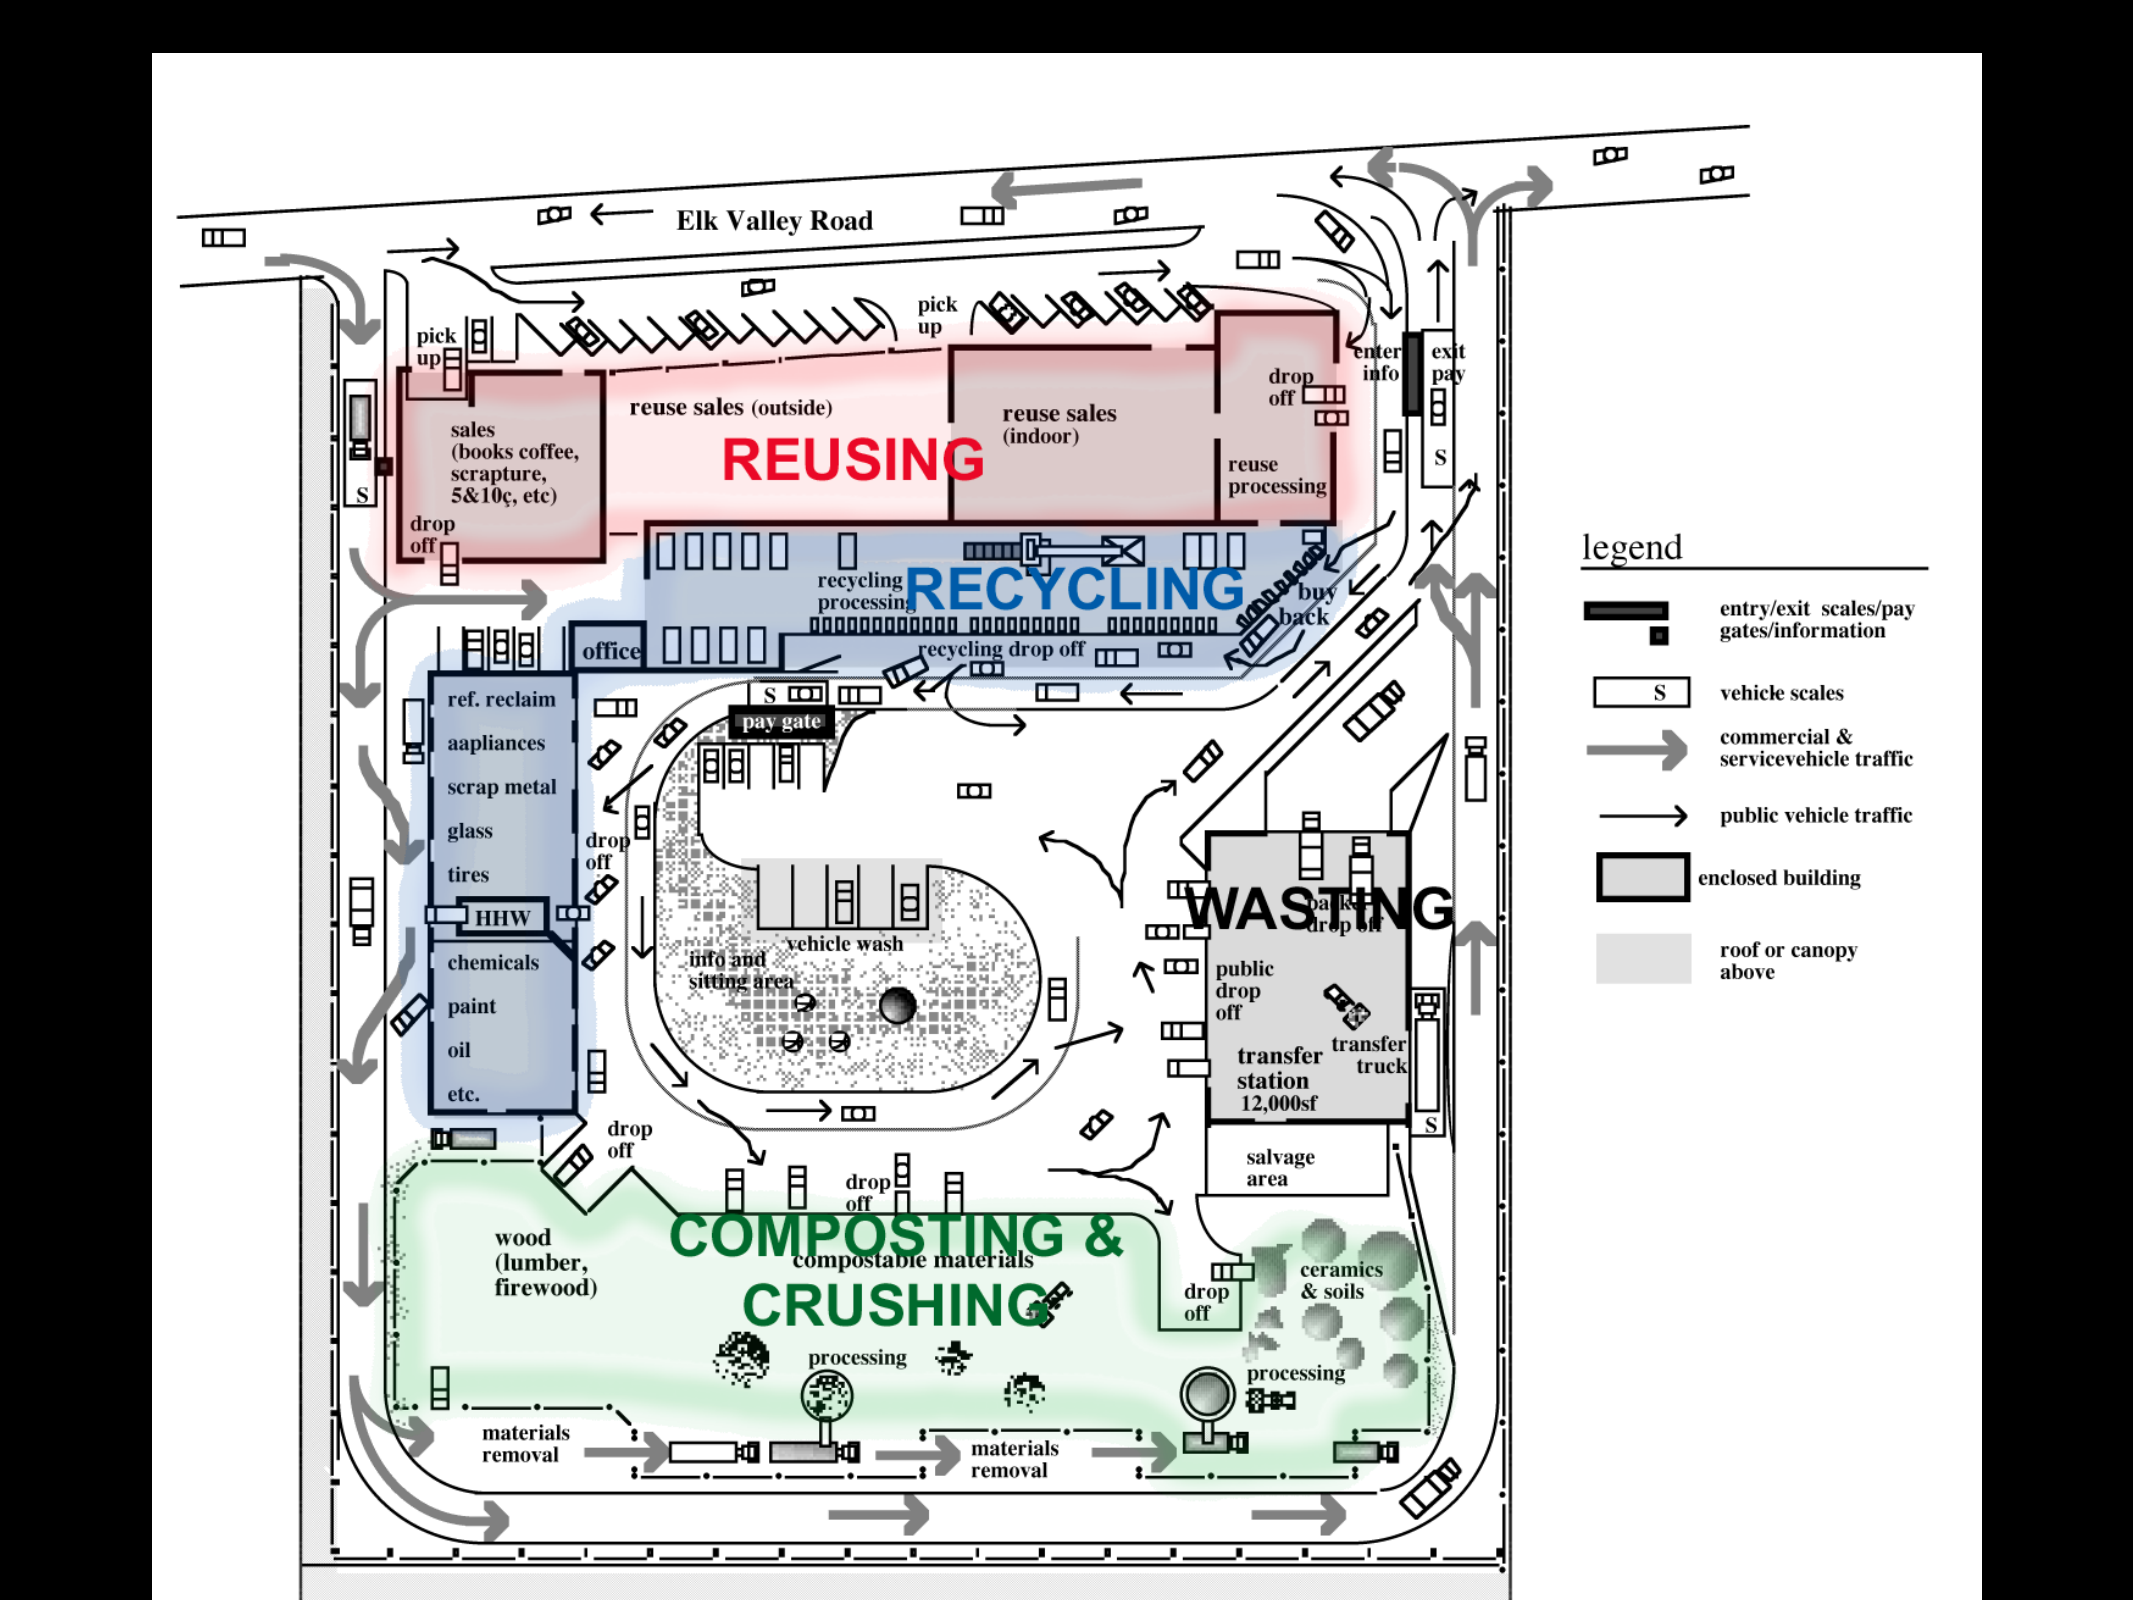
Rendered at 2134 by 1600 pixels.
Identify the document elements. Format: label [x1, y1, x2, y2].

picture [151, 53, 1982, 1600]
